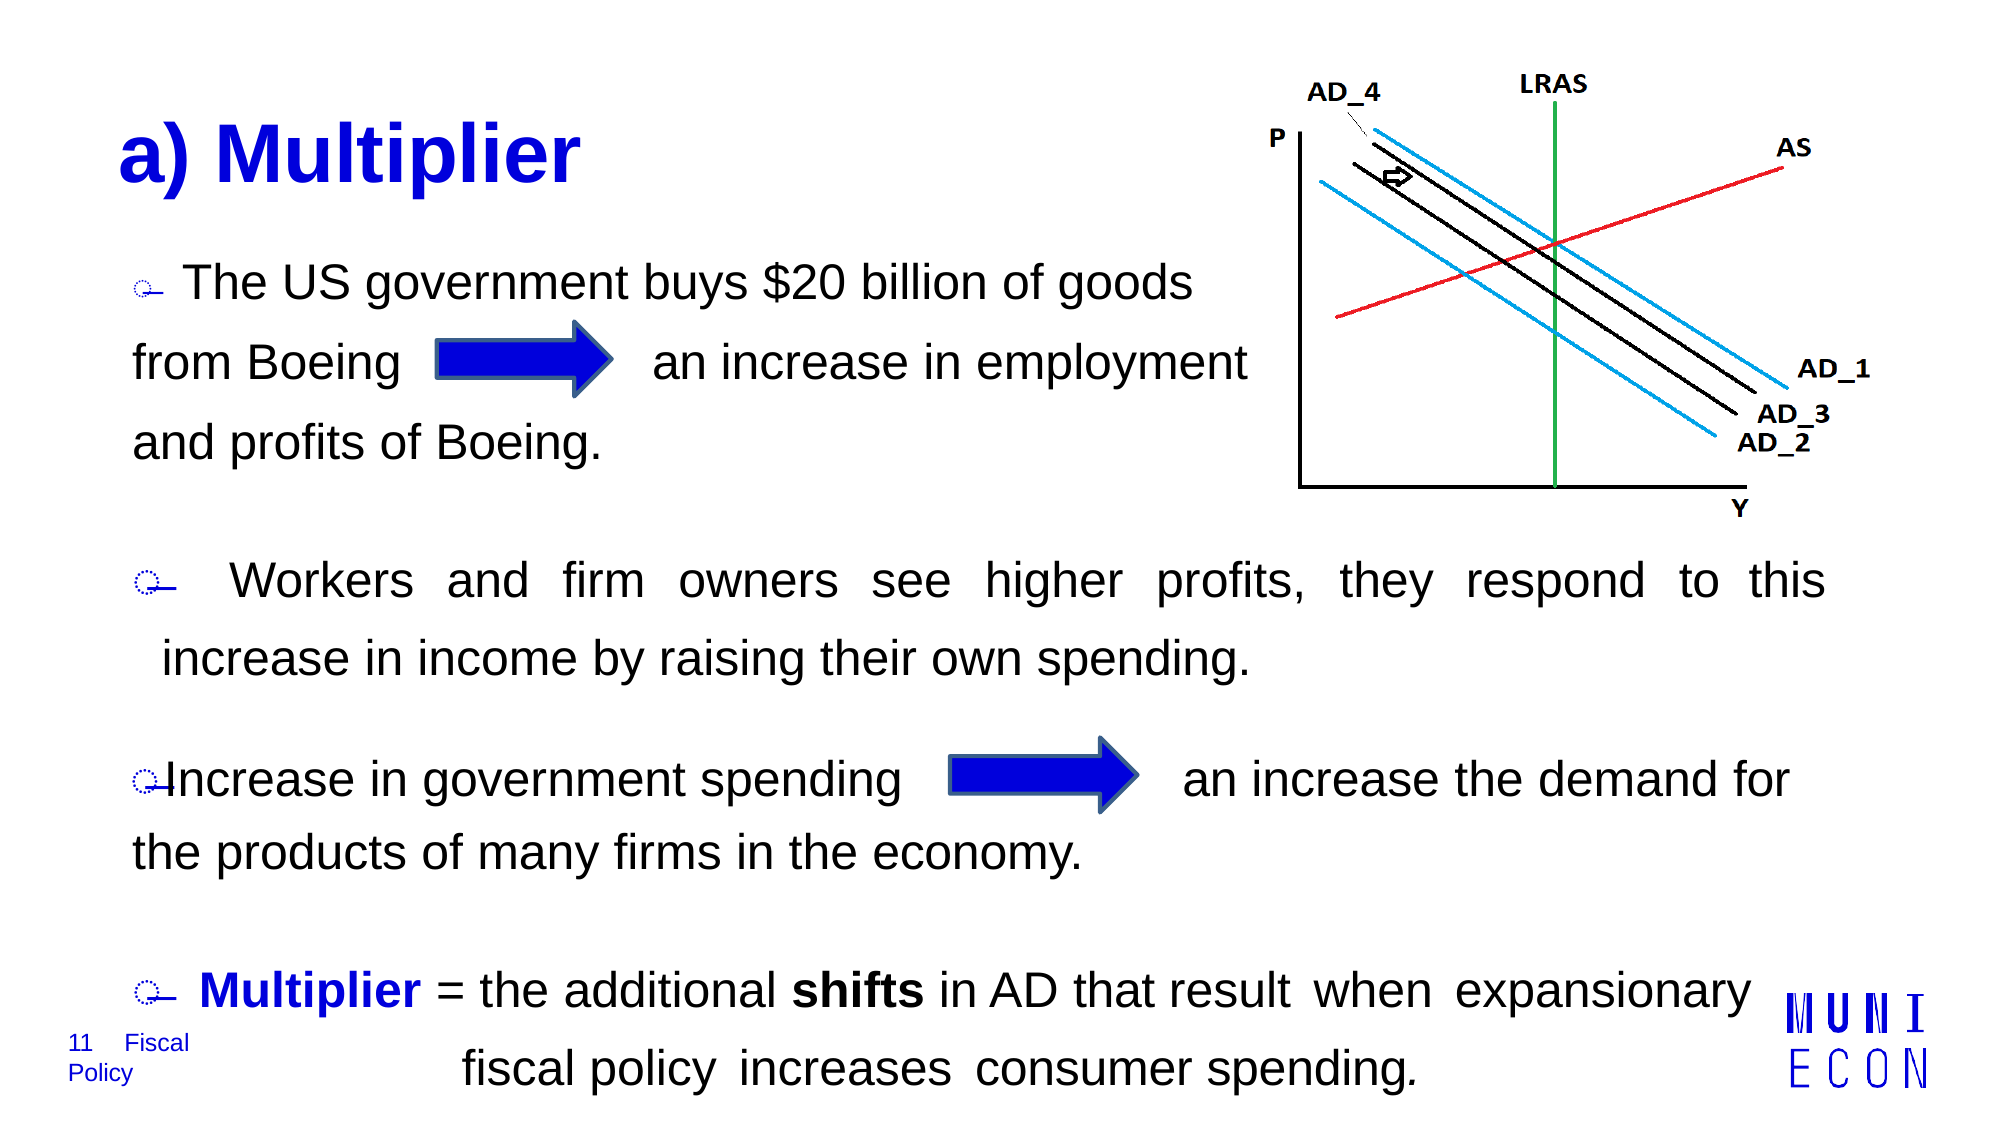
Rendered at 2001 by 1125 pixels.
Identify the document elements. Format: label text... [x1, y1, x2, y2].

picture [1867, 1048, 1887, 1088]
text_box [434, 319, 614, 399]
slide_number 11 Fiscal Policy [61, 1027, 260, 1125]
picture [1270, 74, 1870, 517]
text_box ̶ The US government buys $20 billion of goods from Boeing an increase in employment and profits of Boeing. ̶ Workers and firm owners see higher profits, they respond to this increase in income by raising their own spending. ̶ Increase in government spending an increase the demand for the products of many firms in the economy. ̶ Multiplier = the additional shifts in AD that result when expansionary fiscal policy increases consumer spending. [130, 229, 1828, 1096]
text_box [947, 735, 1140, 815]
picture [1828, 993, 1848, 1033]
picture [1866, 993, 1887, 1033]
picture [1829, 1048, 1848, 1088]
picture [1905, 1048, 1926, 1088]
title a) Multiplier [116, 97, 1265, 287]
